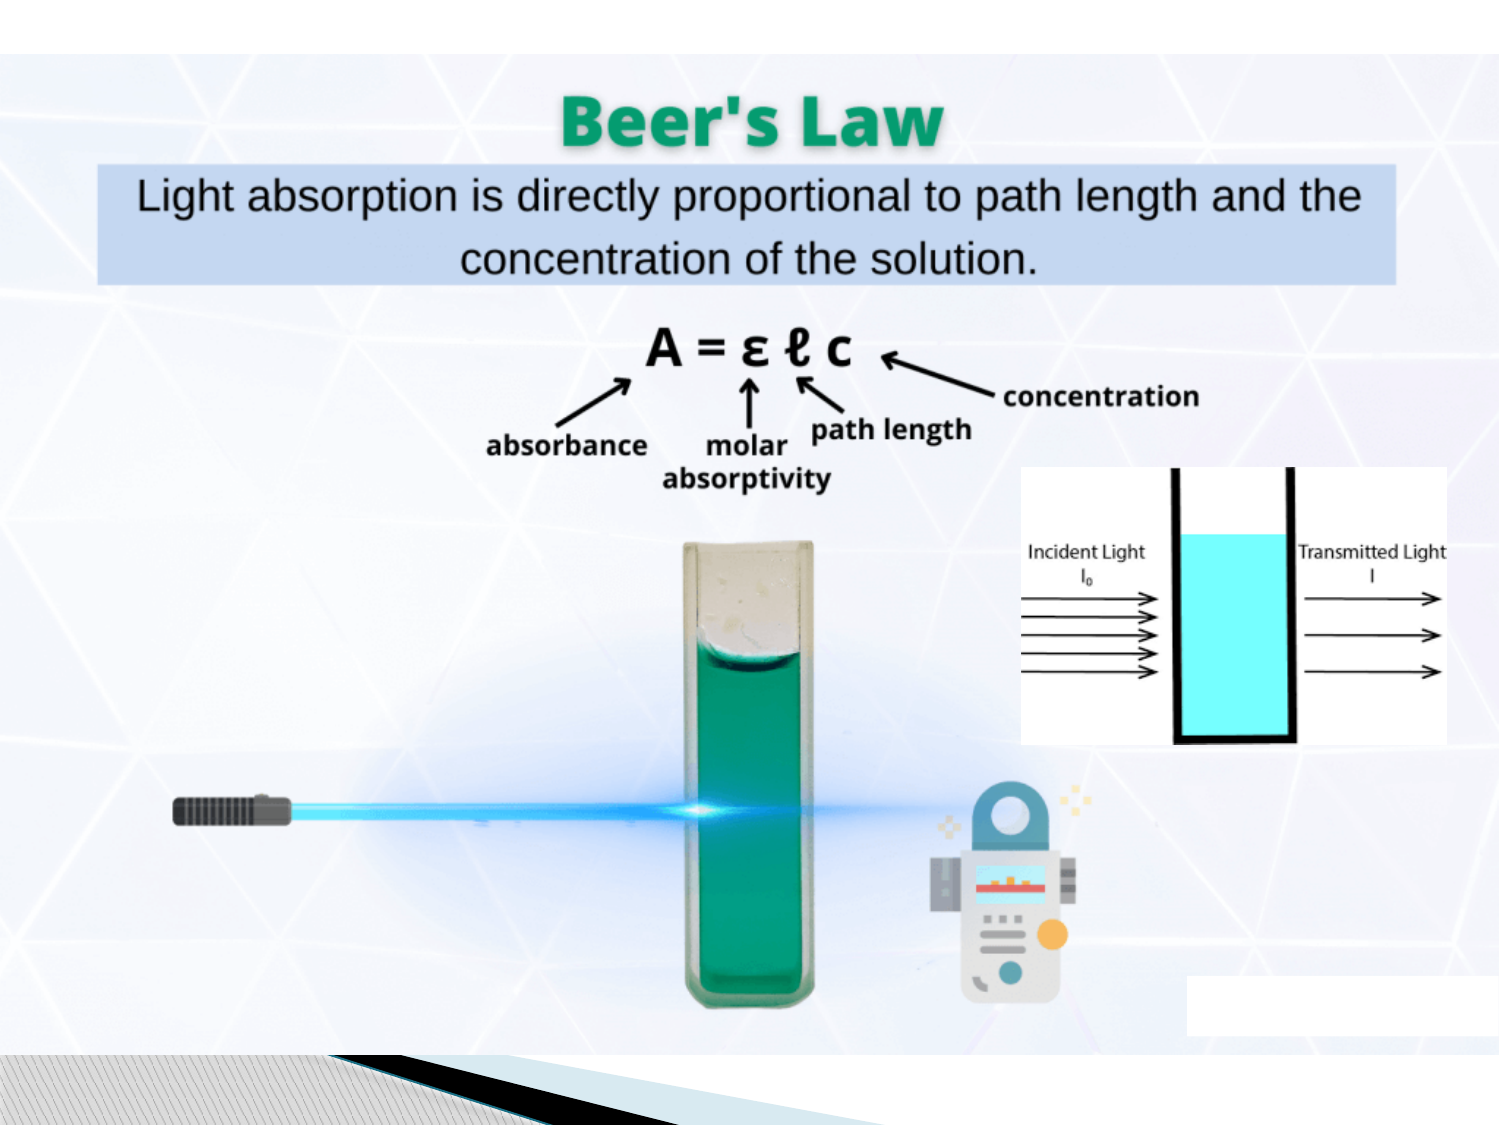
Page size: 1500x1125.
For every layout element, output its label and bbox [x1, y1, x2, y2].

list [1021, 467, 1448, 746]
picture [0, 54, 1499, 1055]
